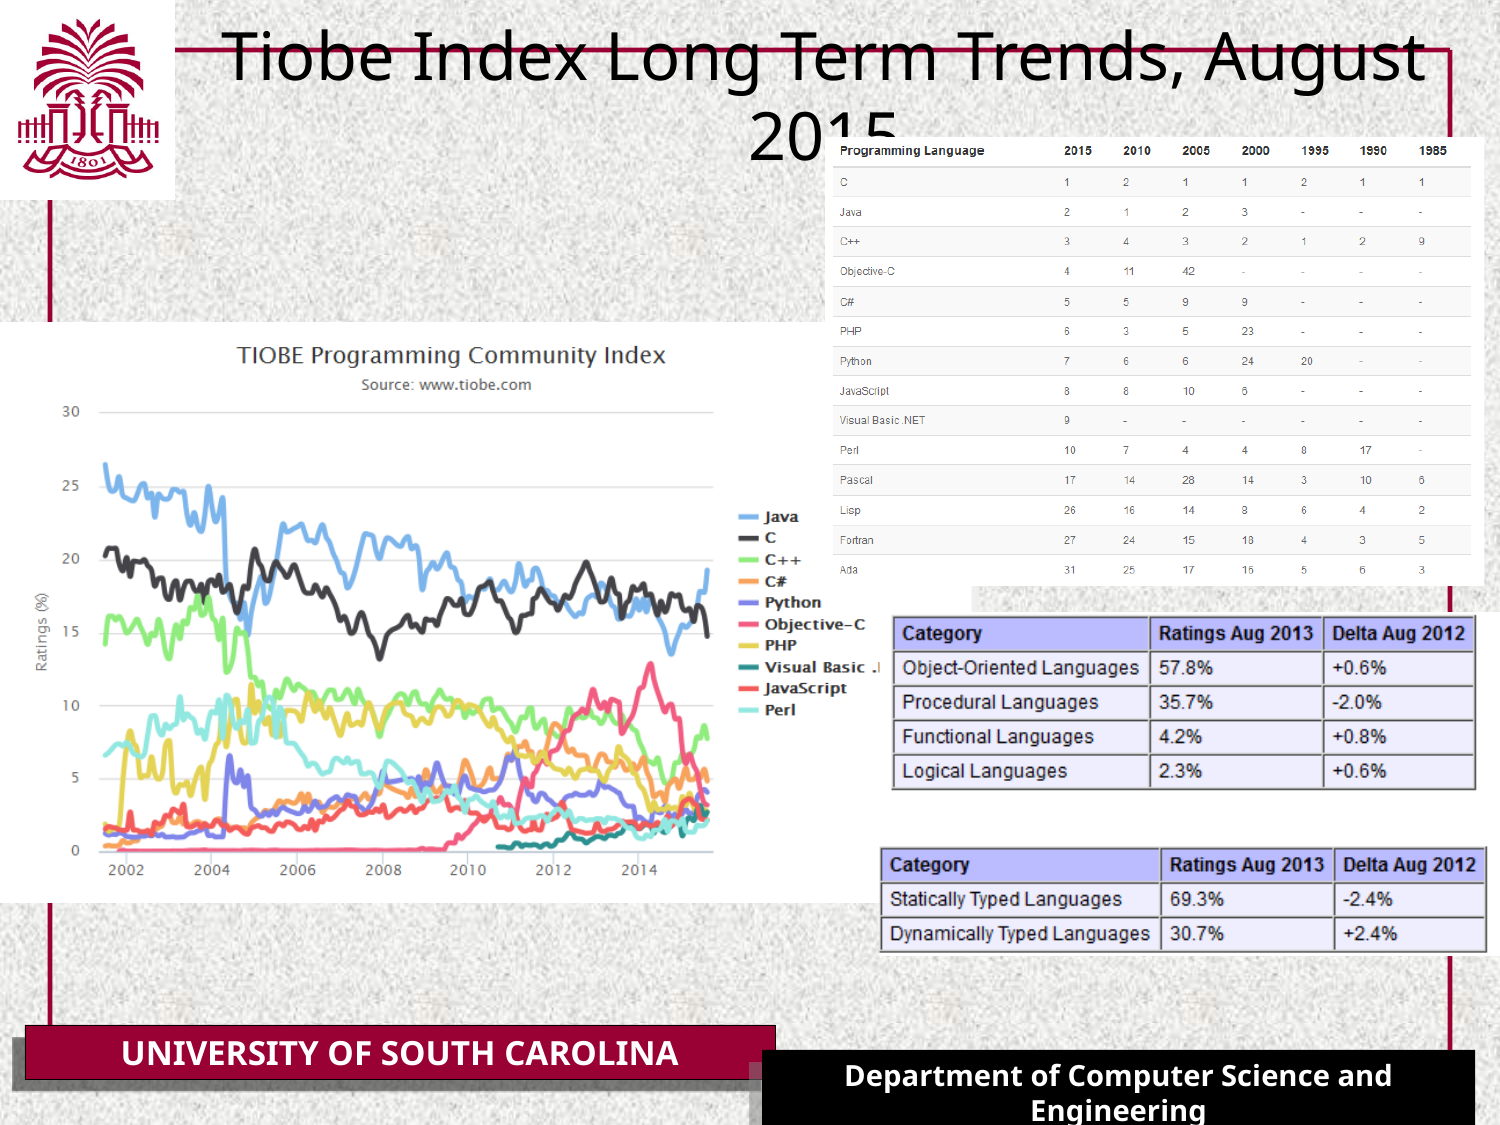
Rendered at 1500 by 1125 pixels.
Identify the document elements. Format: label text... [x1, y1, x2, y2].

picture [0, 0, 1500, 1125]
picture [13, 1038, 749, 1091]
title Tiobe Index Long Term Trends, August 2015 [187, 0, 1463, 188]
